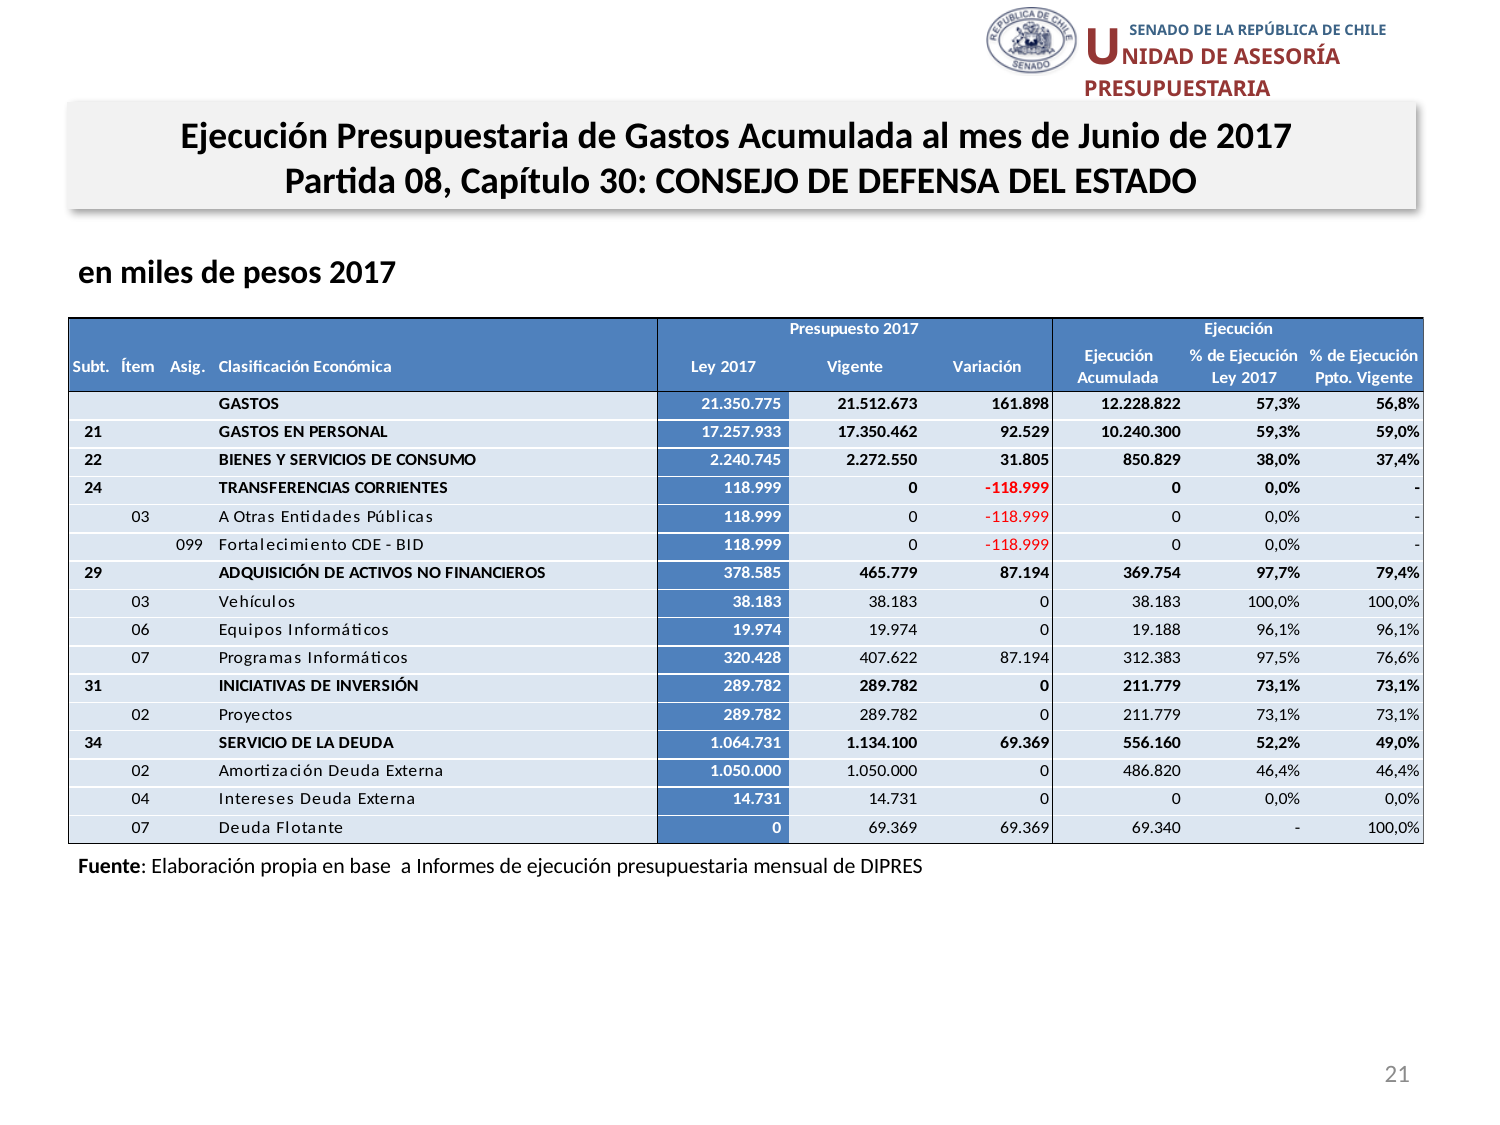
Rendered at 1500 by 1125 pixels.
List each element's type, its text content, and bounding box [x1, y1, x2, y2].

text_box Ejecución Presupuestaria de Gastos Acumulada al mes de Junio de 2017 Partida 08, Capítulo 30: CONSEJO DE DEFENSA DEL ESTADO [67, 102, 1415, 209]
picture [986, 7, 1079, 76]
slide_number 21 [1074, 1042, 1425, 1103]
footer Fuente: Elaboración propia en base a Informes de ejecución presupuestaria mensual de DIPRES [63, 844, 1443, 905]
text_box en miles de pesos 2017 [63, 242, 1414, 318]
picture [67, 317, 1426, 845]
